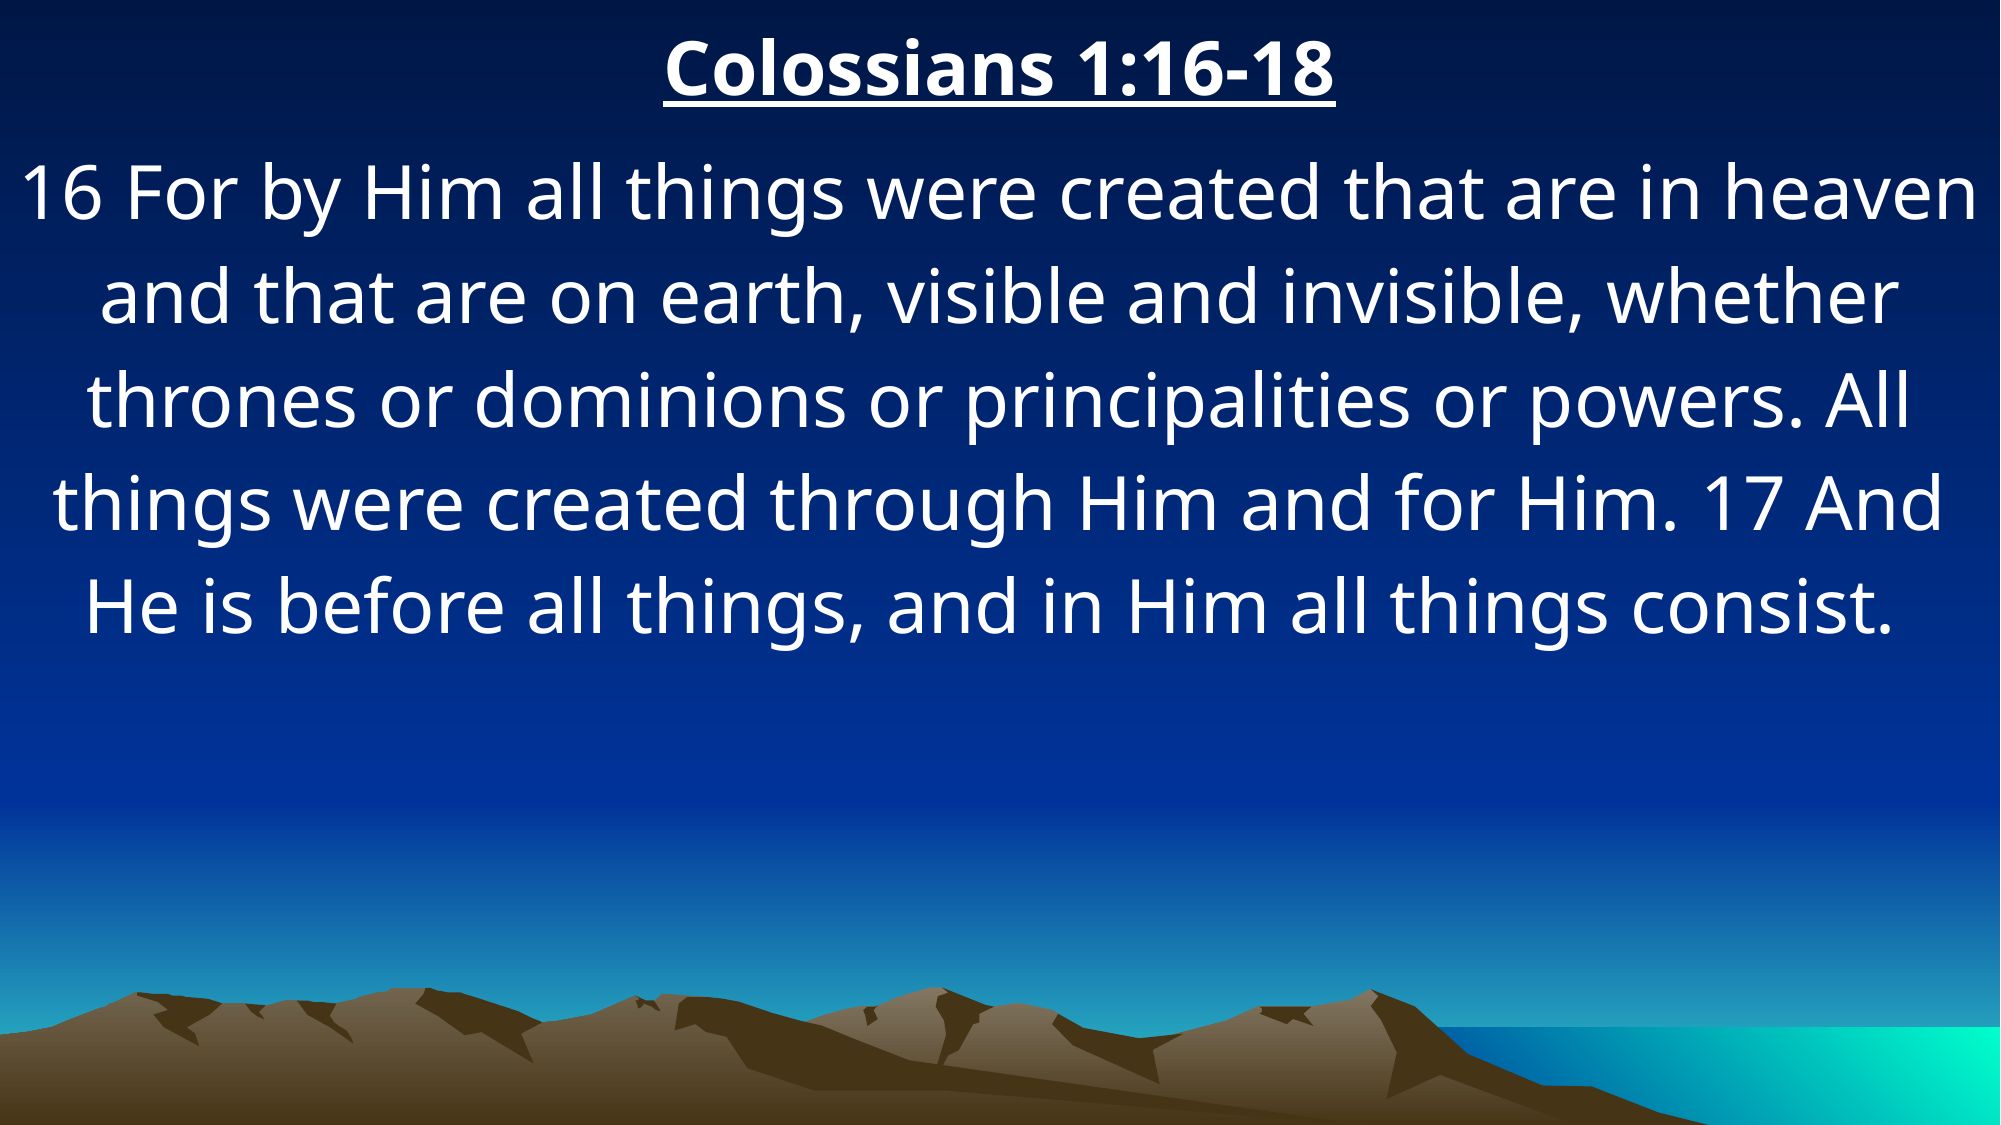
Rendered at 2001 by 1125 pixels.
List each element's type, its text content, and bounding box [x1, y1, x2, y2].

text_box Colossians 1:16-18 16 For by Him all things were created that are in heaven and that are on earth, visible and invisible, whether thrones or dominions or principalities or powers. All things were created through Him and for Him. 17 And He is before all things, and in Him all things consist. [0, 0, 2000, 900]
